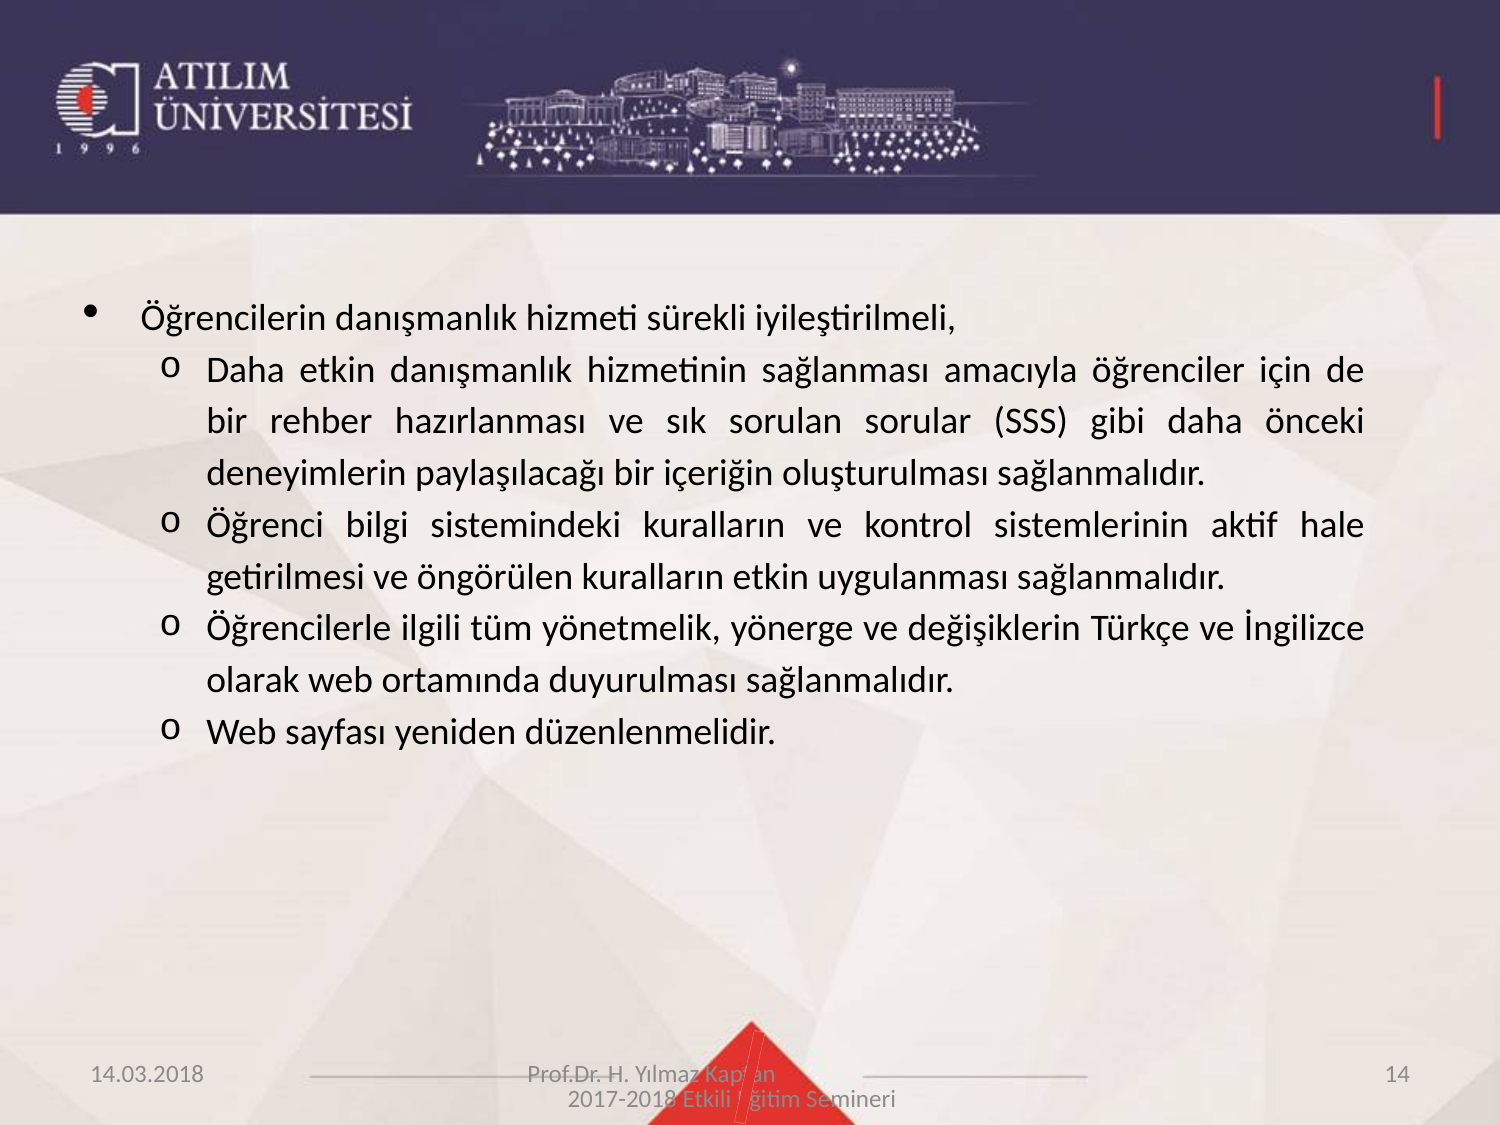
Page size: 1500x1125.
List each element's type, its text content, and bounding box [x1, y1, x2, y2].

footer Prof.Dr. H. Yılmaz Kaptan 2017-2018 Etkili Eğitim Semineri [512, 1042, 988, 1103]
picture [0, 0, 1500, 1125]
slide_number 14 [1074, 1042, 1425, 1103]
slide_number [75, 1042, 425, 1103]
text_box Öğrencilerin danışmanlık hizmeti sürekli iyileştirilmeli, Daha etkin danışmanlık hizmetinin sağlanması amacıyla öğrenciler için de bir rehber hazırlanması ve sık sorulan sorular (SSS) gibi daha önceki deneyimlerin paylaşılacağı bir içeriğin oluşturulması sağlanmalıdır. Öğrenci bilgi sistemindeki kuralların ve kontrol sistemlerinin aktif hale getirilmesi ve öngörülen kuralların etkin uygulanması sağlanmalıdır. Öğrencilerle ilgili tüm yönetmelik, yönerge ve değişiklerin Türkçe ve İngilizce olarak web ortamında duyurulması sağlanmalıdır. Web sayfası yeniden düzenlenmelidir. [69, 278, 1381, 760]
